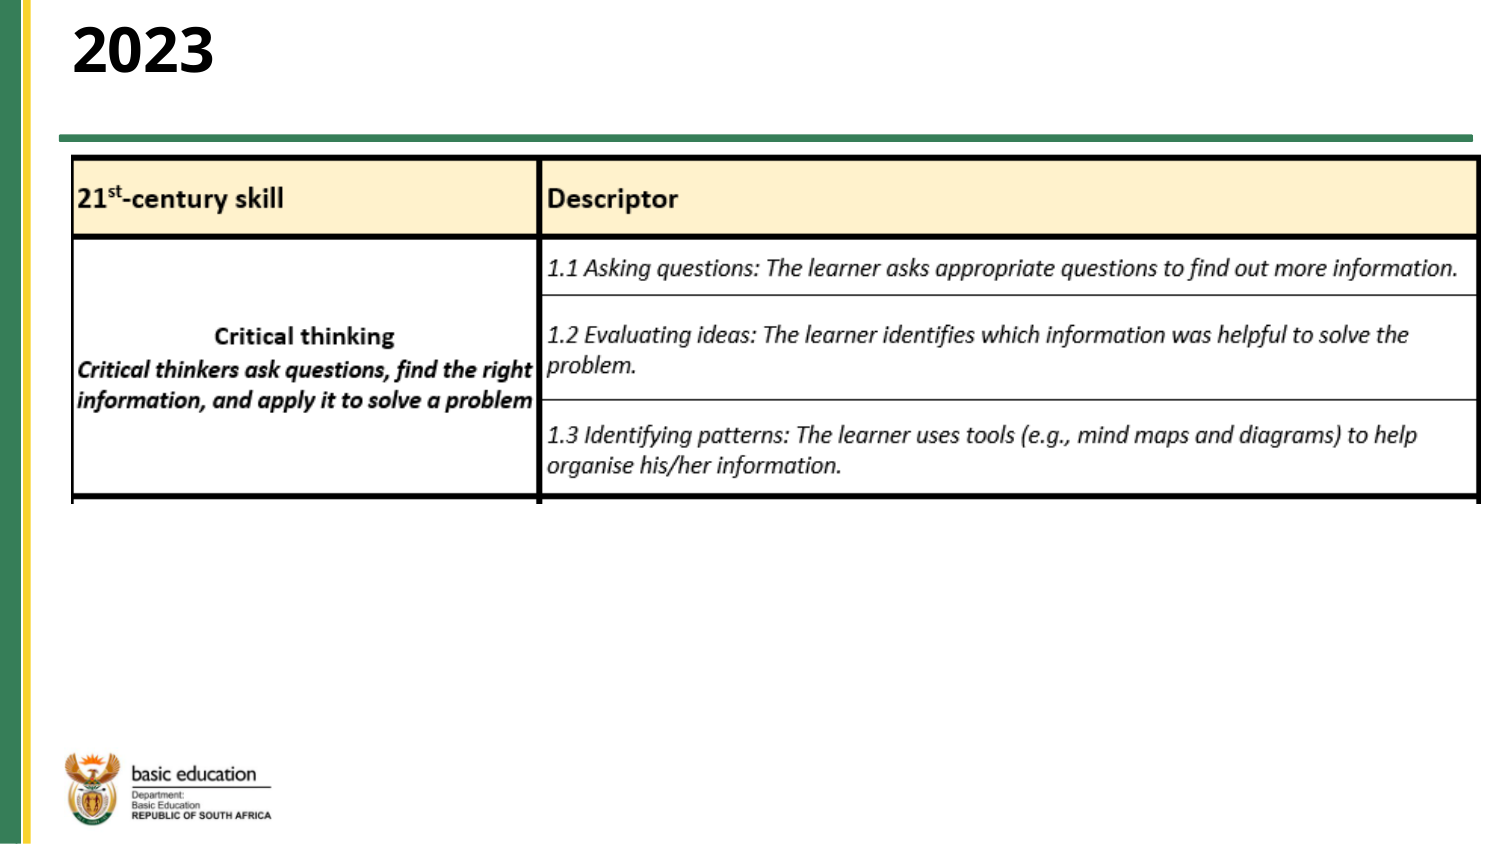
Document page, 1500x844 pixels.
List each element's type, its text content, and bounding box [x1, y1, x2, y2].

picture [70, 152, 1481, 504]
list 2023 [60, 12, 1481, 115]
picture [61, 739, 291, 834]
